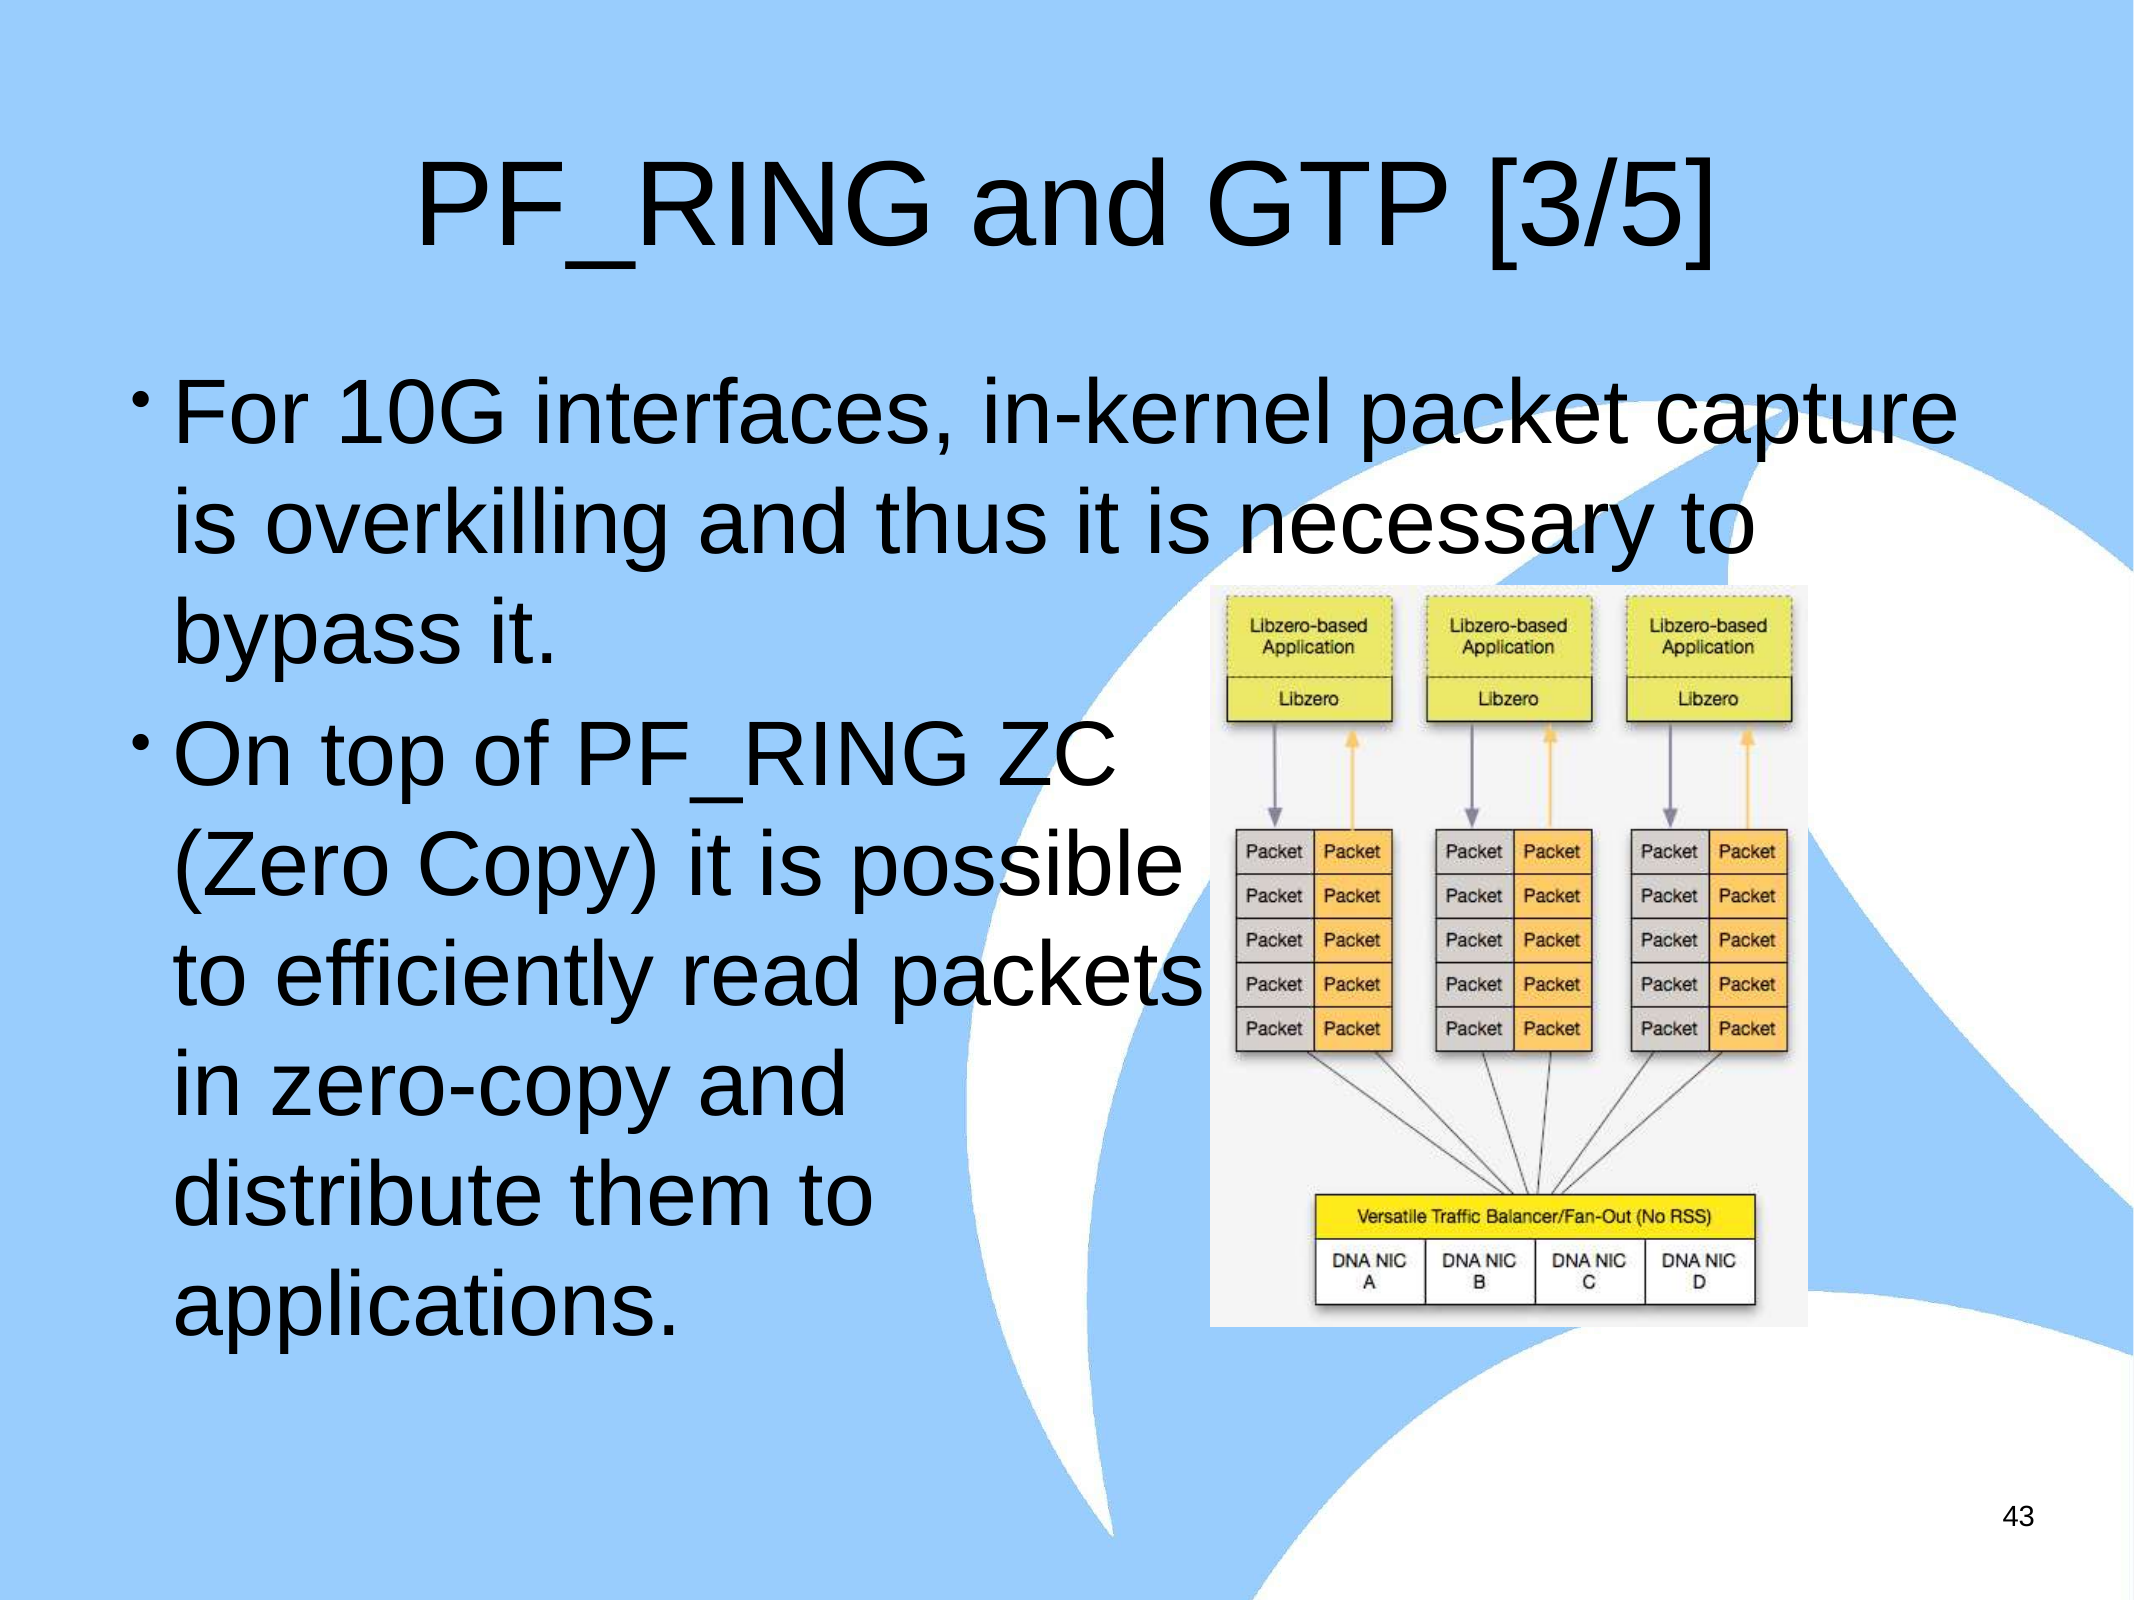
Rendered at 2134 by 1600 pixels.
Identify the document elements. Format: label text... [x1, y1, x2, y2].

list For 10G interfaces, in-kernel packet capture is overkilling and thus it is necessary to bypass it. On top of PF_RING ZC (Zero Copy) it is possible to efficiently read packets in zero-copy and distribute them to applications. [105, 345, 2028, 1402]
title PF_RING and GTP [3/5] [105, 63, 2028, 332]
picture [0, 0, 2134, 1600]
slide_number 43 [1993, 1490, 2042, 1540]
